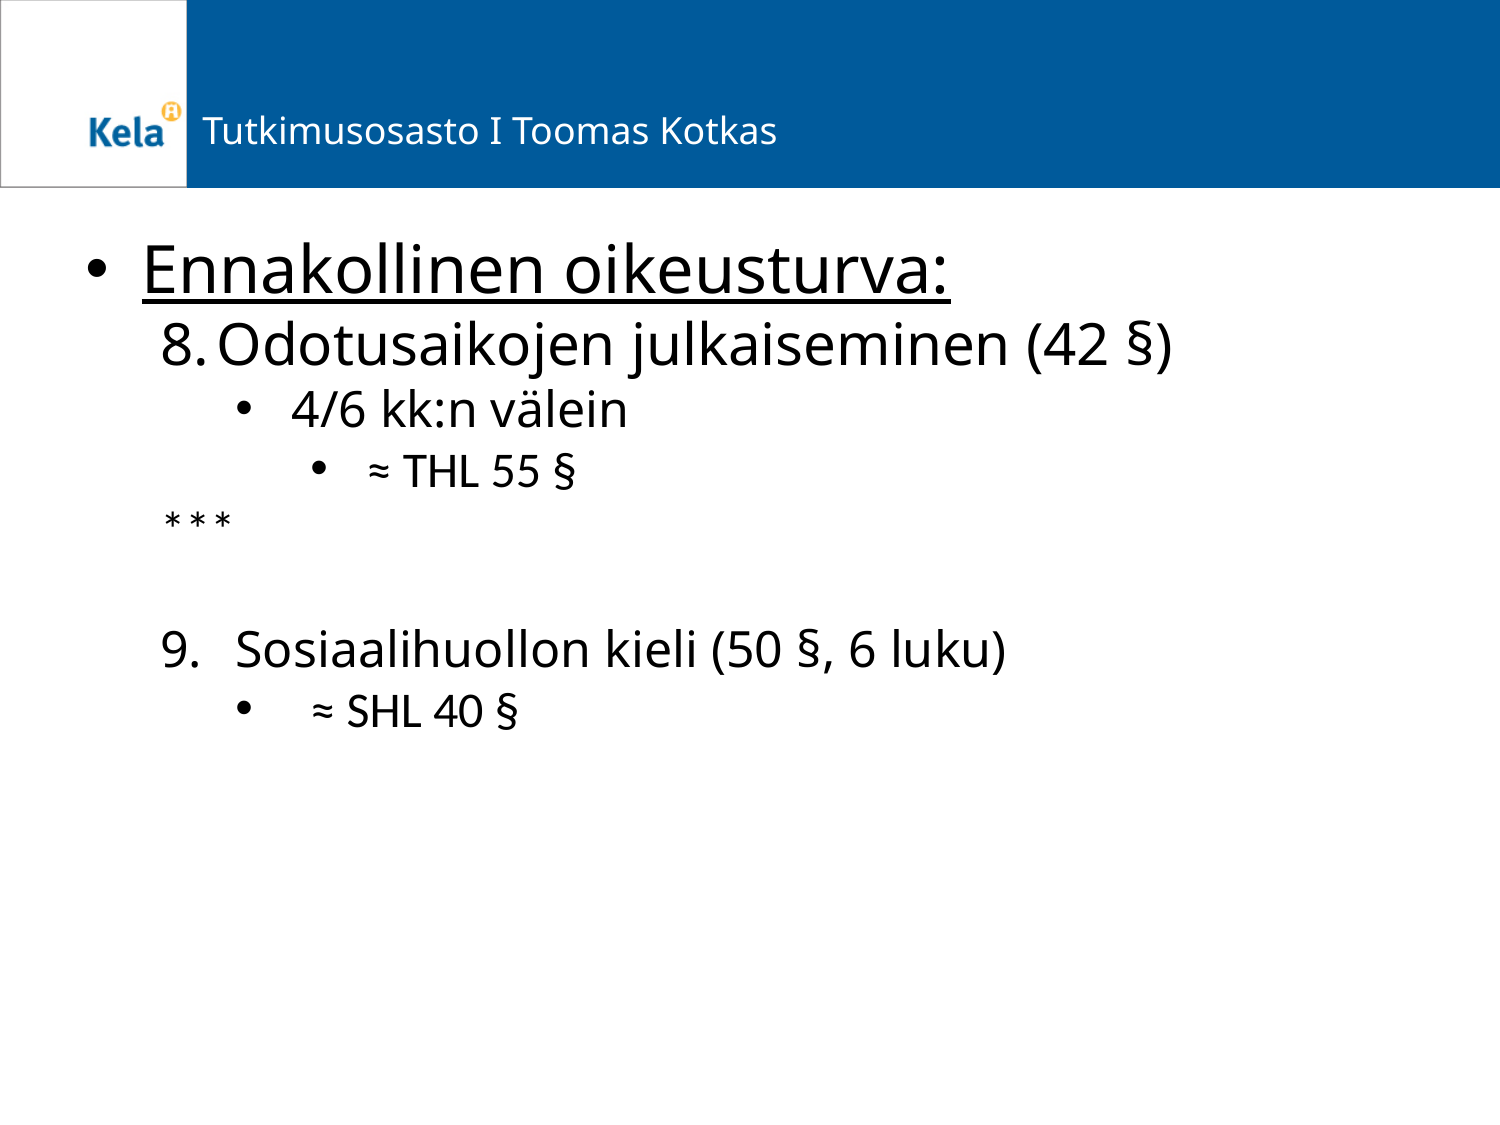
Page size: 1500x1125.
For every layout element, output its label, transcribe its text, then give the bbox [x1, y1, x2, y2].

picture [0, 0, 189, 189]
text_box Ennakollinen oikeusturva: Odotusaikojen julkaiseminen (42 §) 4/6 kk:n välein ≈ THL 55 § *** Sosiaalihuollon kieli (50 §, 6 luku) ≈ SHL 40 § [70, 219, 1500, 745]
